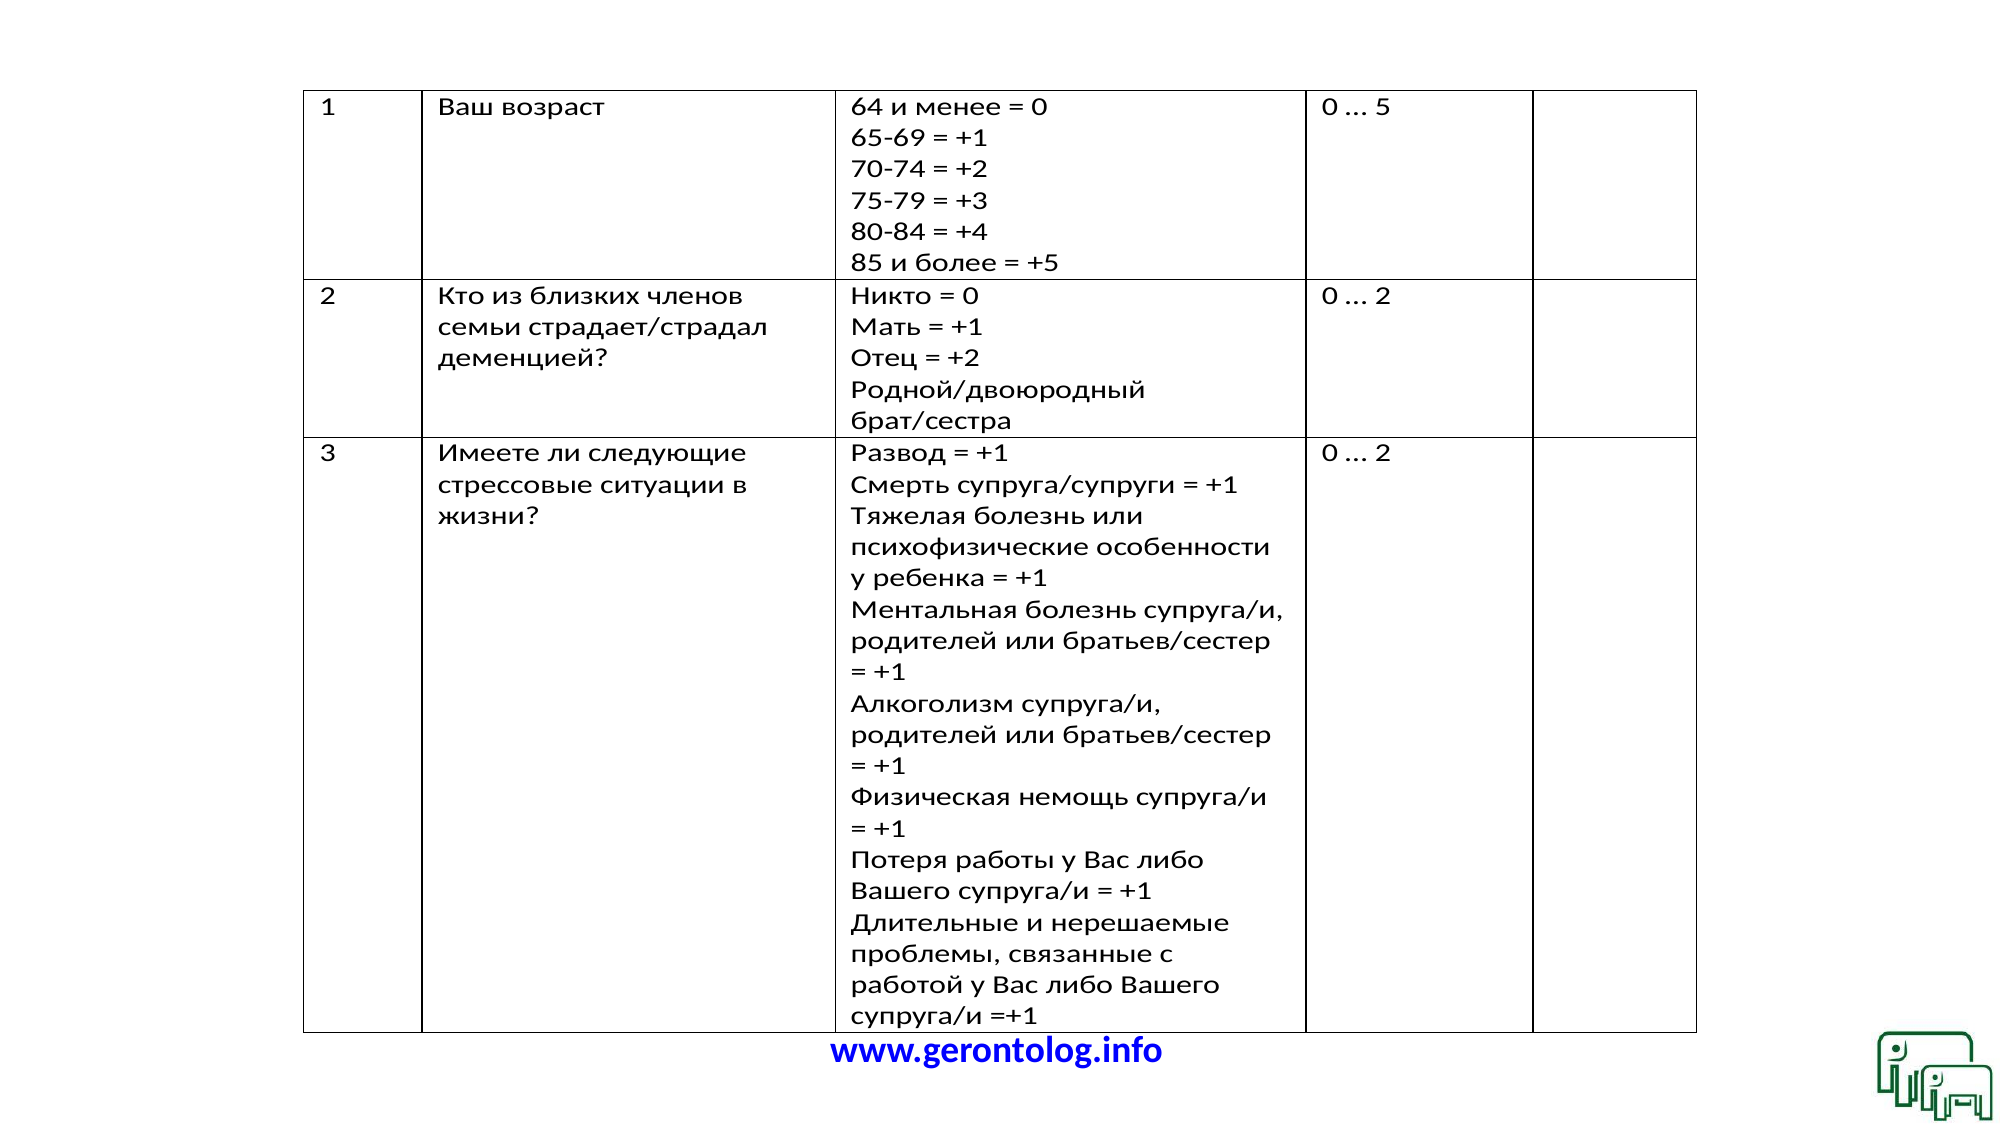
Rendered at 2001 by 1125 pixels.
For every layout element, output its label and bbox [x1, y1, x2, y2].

picture [303, 90, 1697, 1094]
picture [1871, 1019, 2000, 1125]
